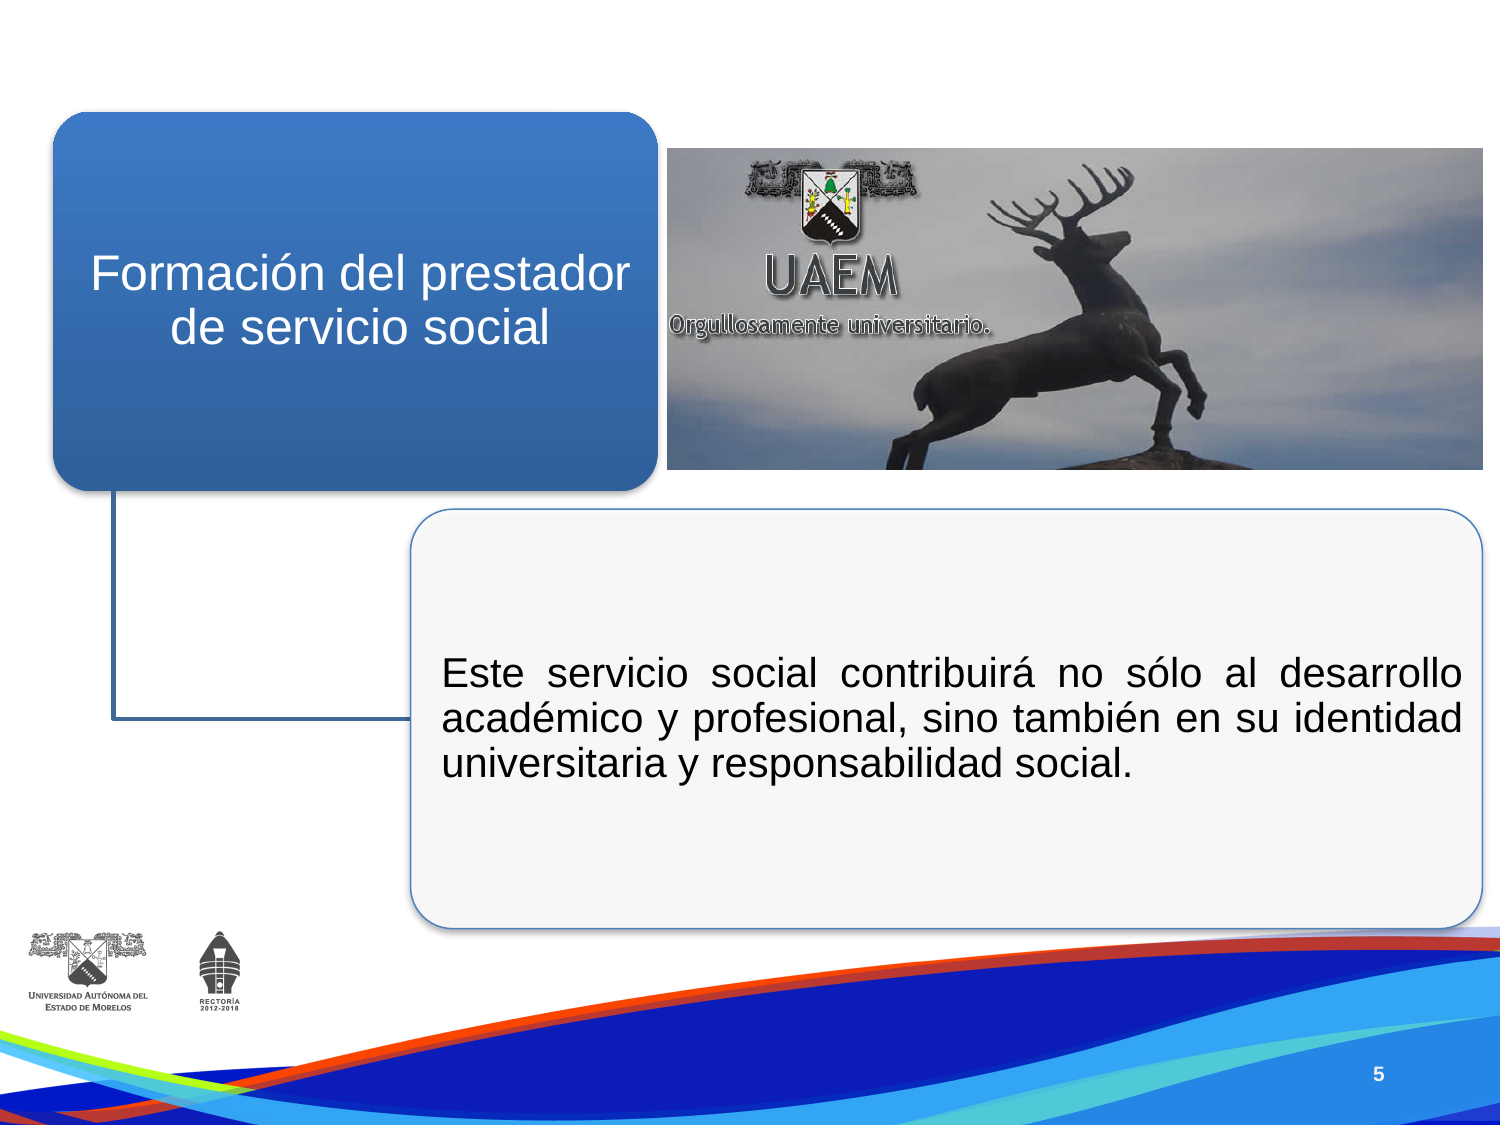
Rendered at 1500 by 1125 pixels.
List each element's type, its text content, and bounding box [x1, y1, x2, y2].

picture [0, 0, 1500, 1125]
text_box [52, 77, 1483, 929]
slide_number 5 [1074, 1042, 1400, 1103]
